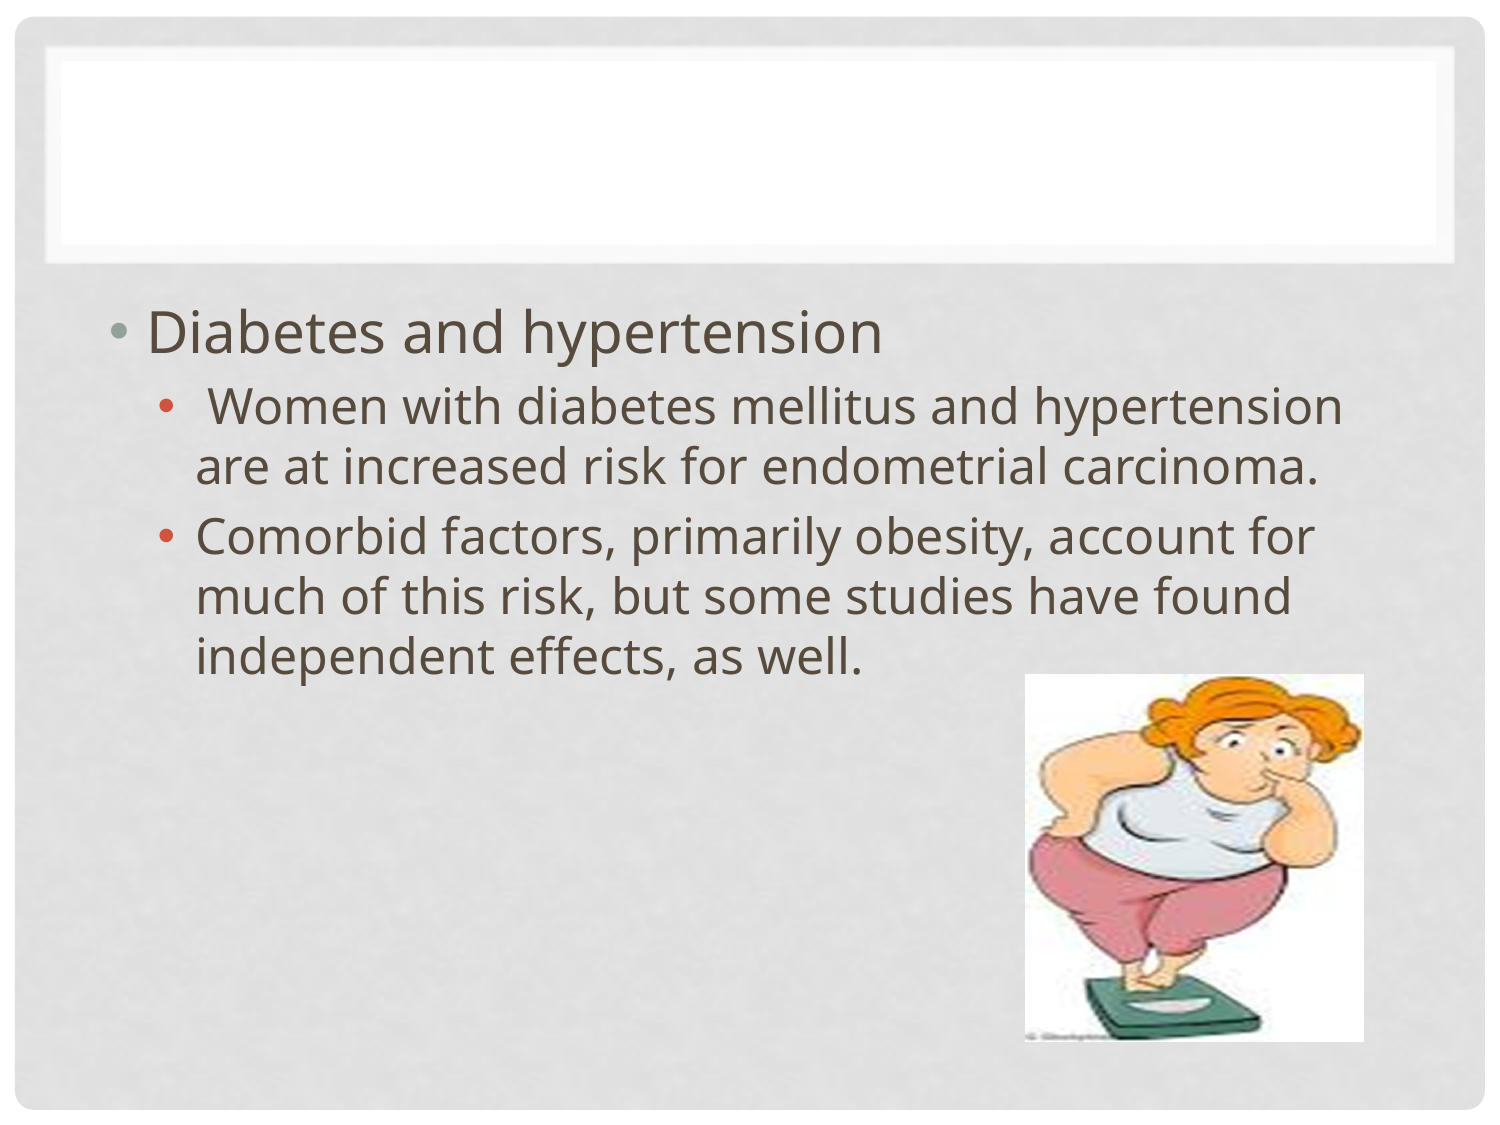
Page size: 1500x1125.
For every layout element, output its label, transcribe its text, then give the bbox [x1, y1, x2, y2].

list Diabetes and hypertension Women with diabetes mellitus and hypertension are at increased risk for endometrial carcinoma. Comorbid factors, primarily obesity, account for much of this risk, but some studies have found independent effects, as well. [75, 287, 1425, 1005]
picture [1024, 674, 1364, 1042]
